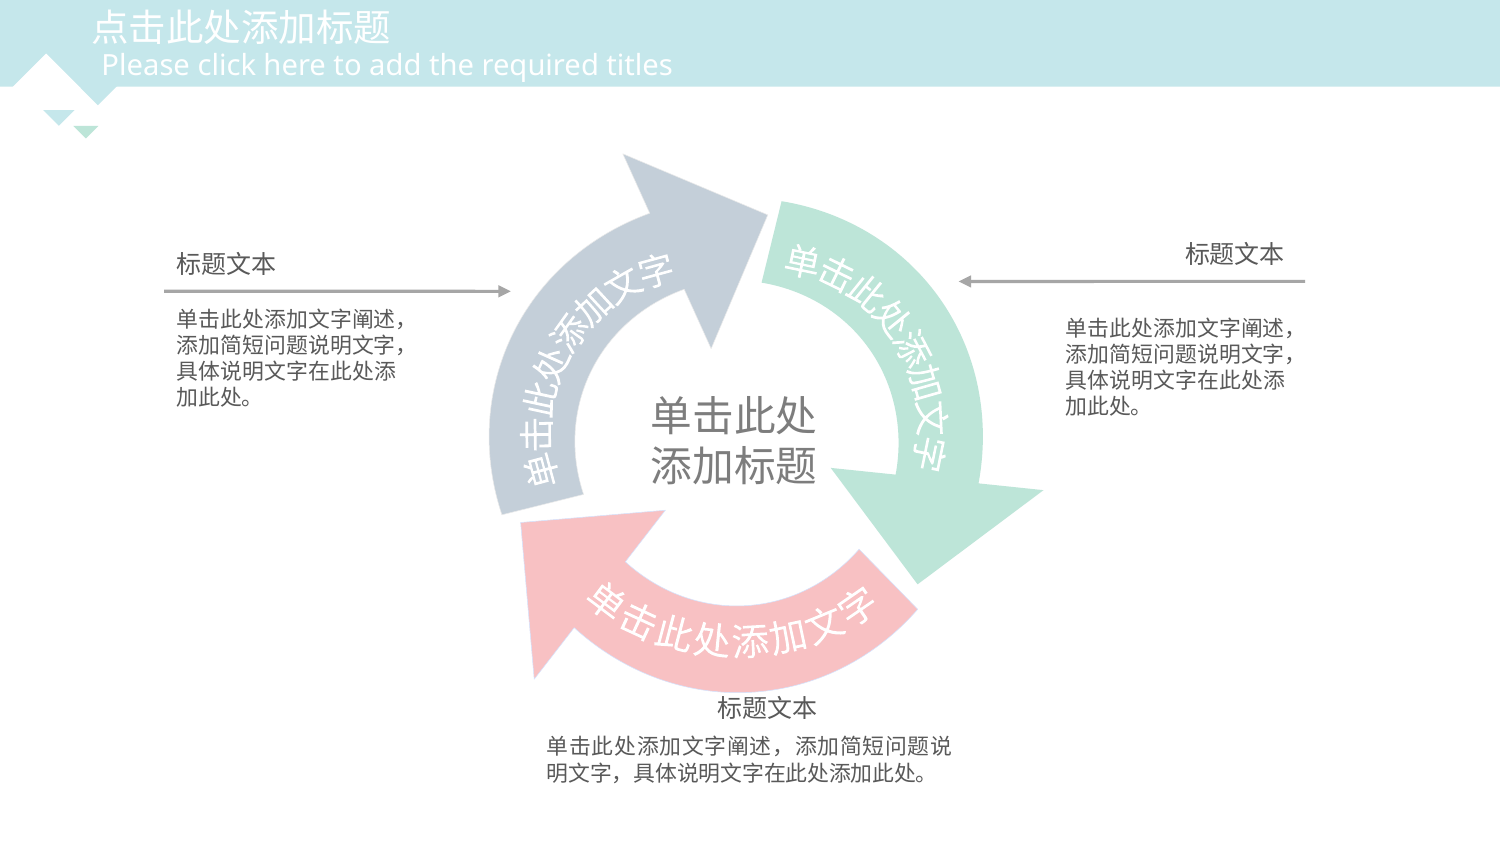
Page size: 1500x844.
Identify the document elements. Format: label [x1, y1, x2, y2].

text_box [1034, 231, 1306, 429]
text_box [447, 205, 483, 708]
text_box [531, 684, 969, 794]
text_box [161, 240, 442, 420]
text_box [483, 149, 986, 694]
text_box [983, 200, 1030, 702]
text_box [76, 0, 699, 90]
